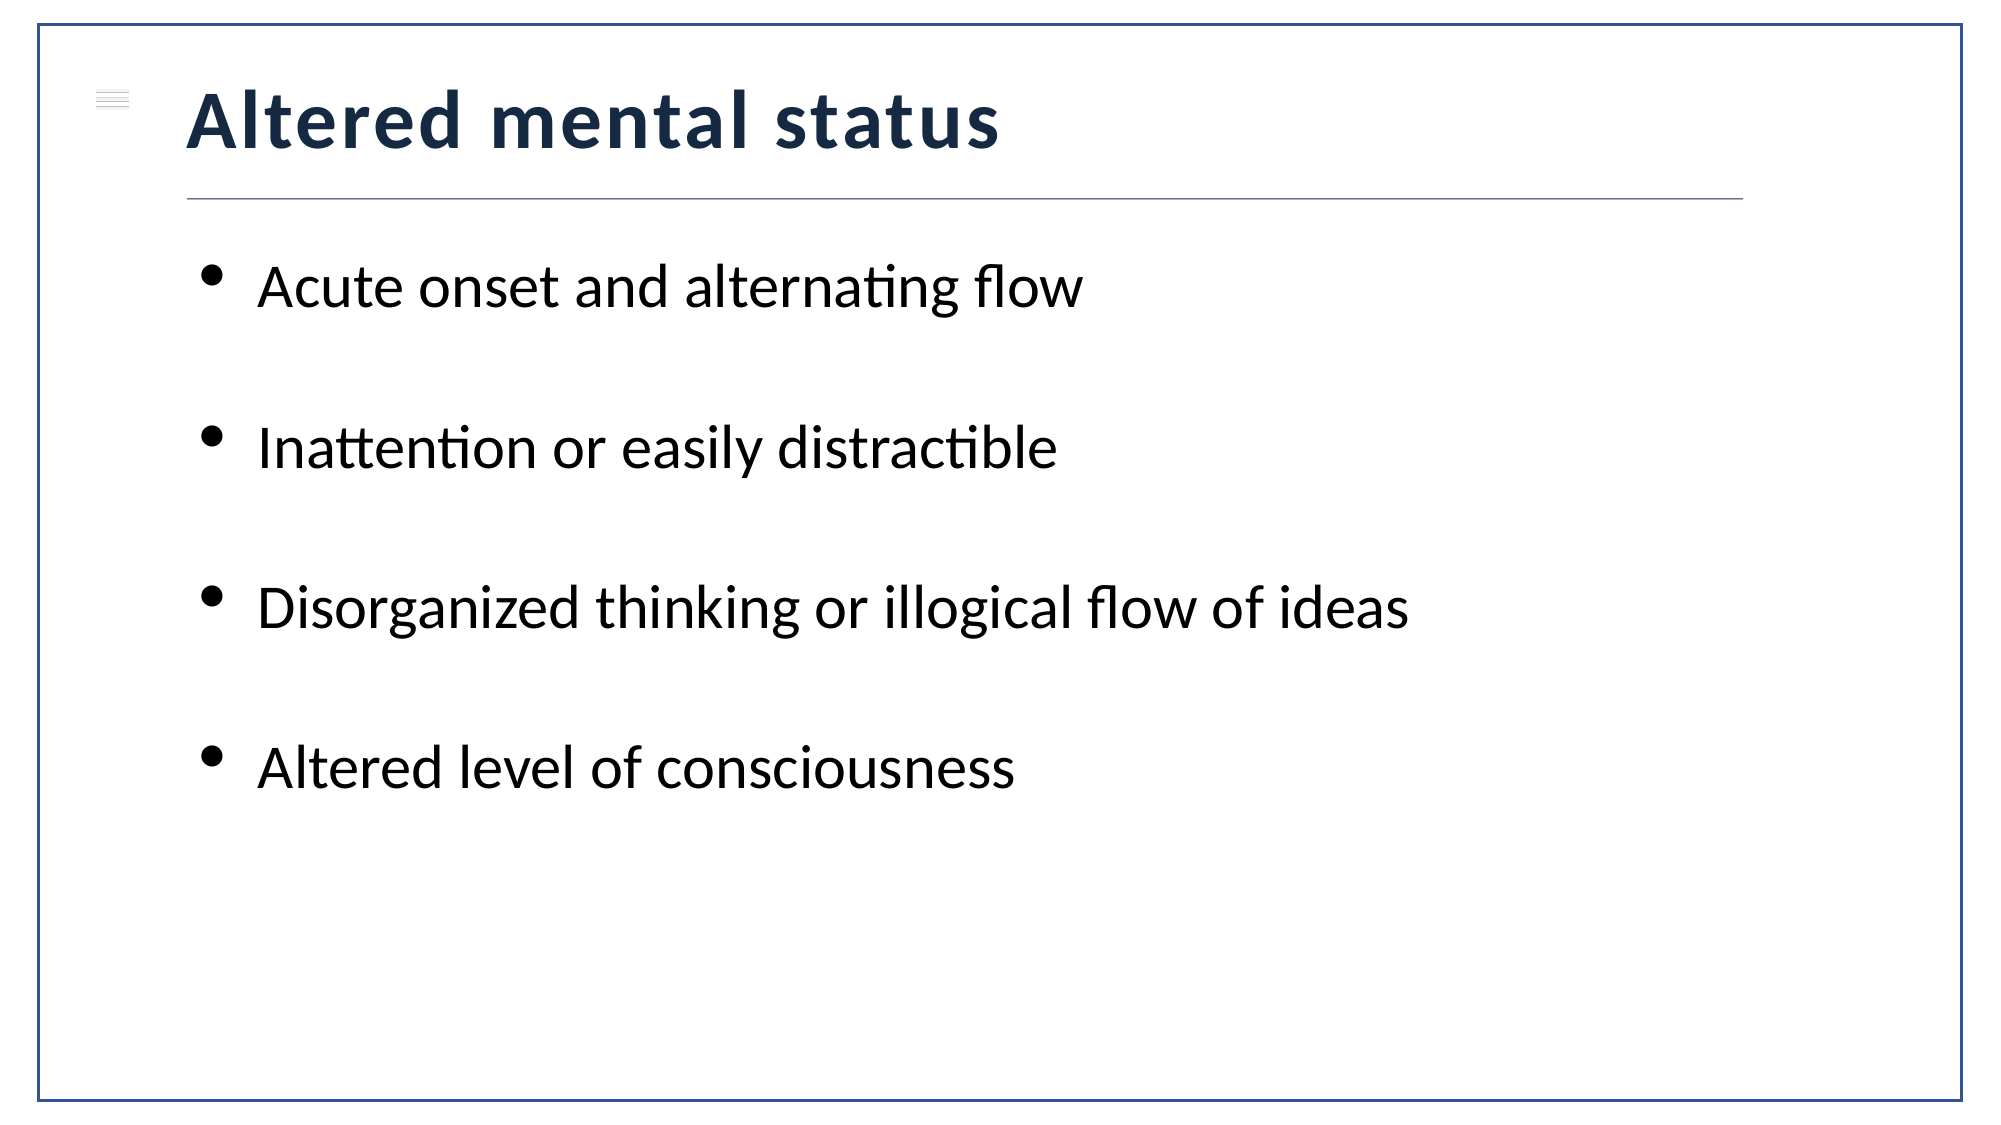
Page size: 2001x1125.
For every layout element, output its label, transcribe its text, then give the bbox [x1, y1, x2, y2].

picture [96, 89, 129, 110]
text_box [37, 24, 1963, 1101]
text_box Acute onset and alternating flow Inattention or easily distractible Disorganized thinking or illogical flow of ideas Altered level of consciousness [186, 232, 1766, 871]
text_box Altered mental status [186, 65, 1941, 166]
